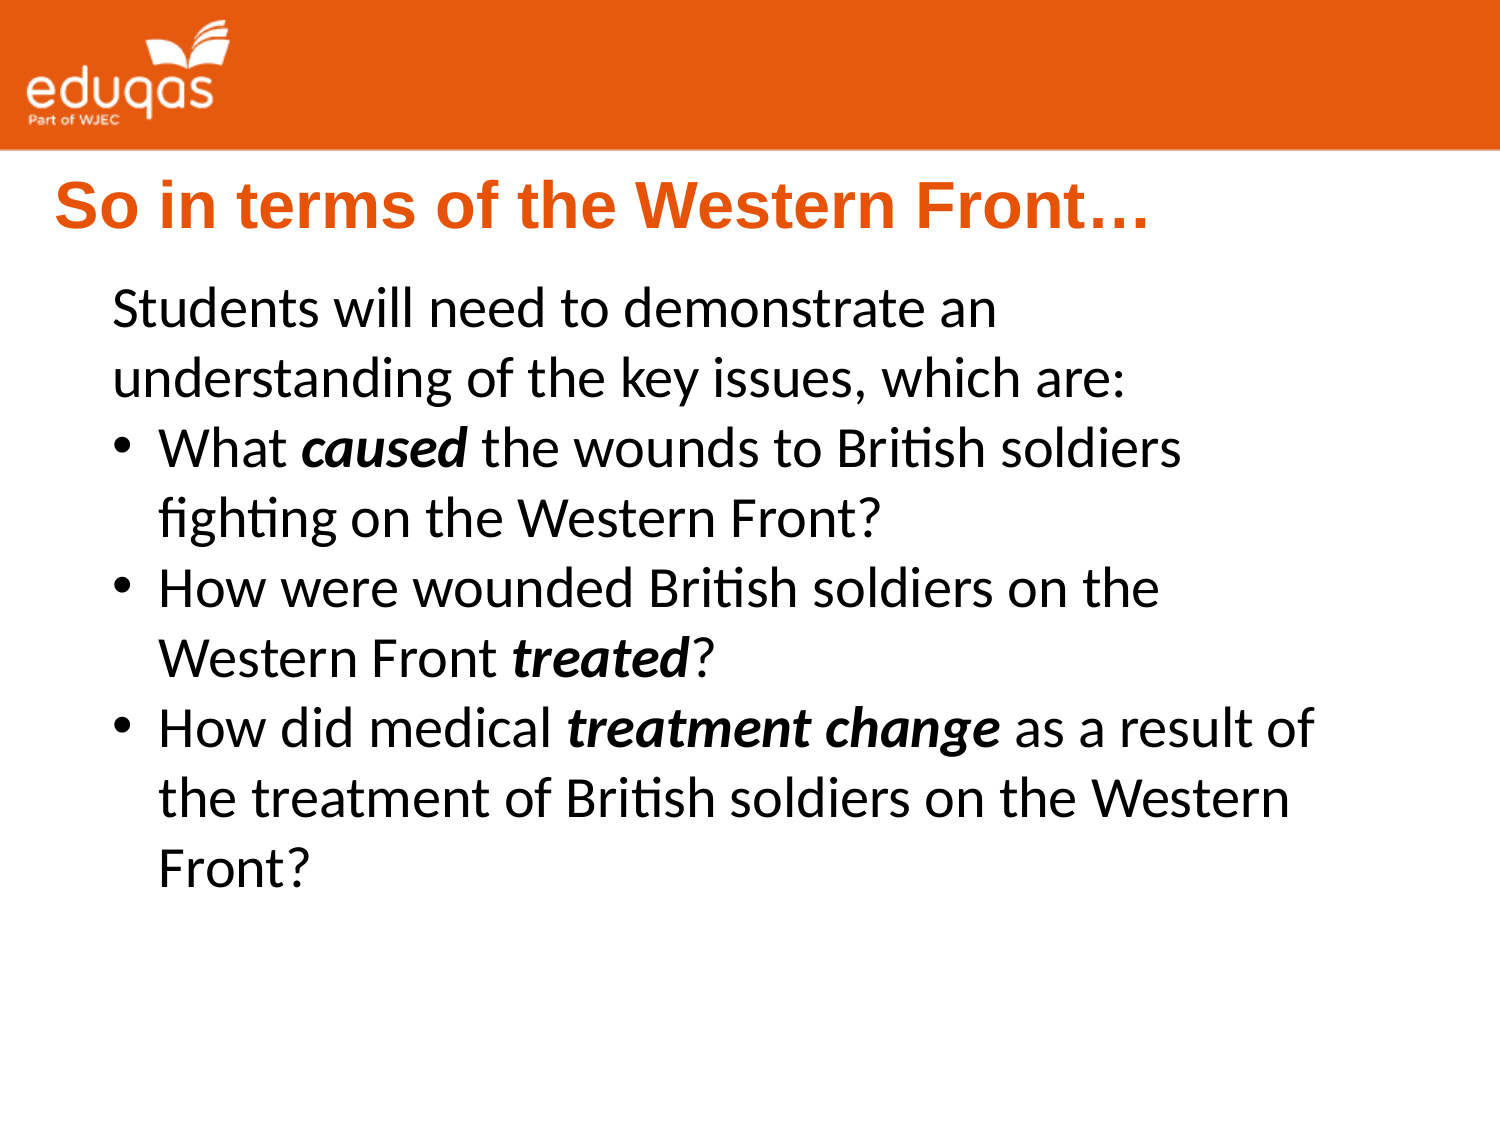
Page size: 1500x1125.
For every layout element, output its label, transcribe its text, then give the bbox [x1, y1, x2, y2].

list So in terms of the Western Front… [40, 154, 1421, 326]
text_box Students will need to demonstrate an understanding of the key issues, which are: What caused the wounds to British soldiers fighting on the Western Front? How were wounded British soldiers on the Western Front treated? How did medical treatment change as a result of the treatment of British soldiers on the Western Front? [97, 261, 1364, 1027]
picture [0, 0, 1500, 215]
